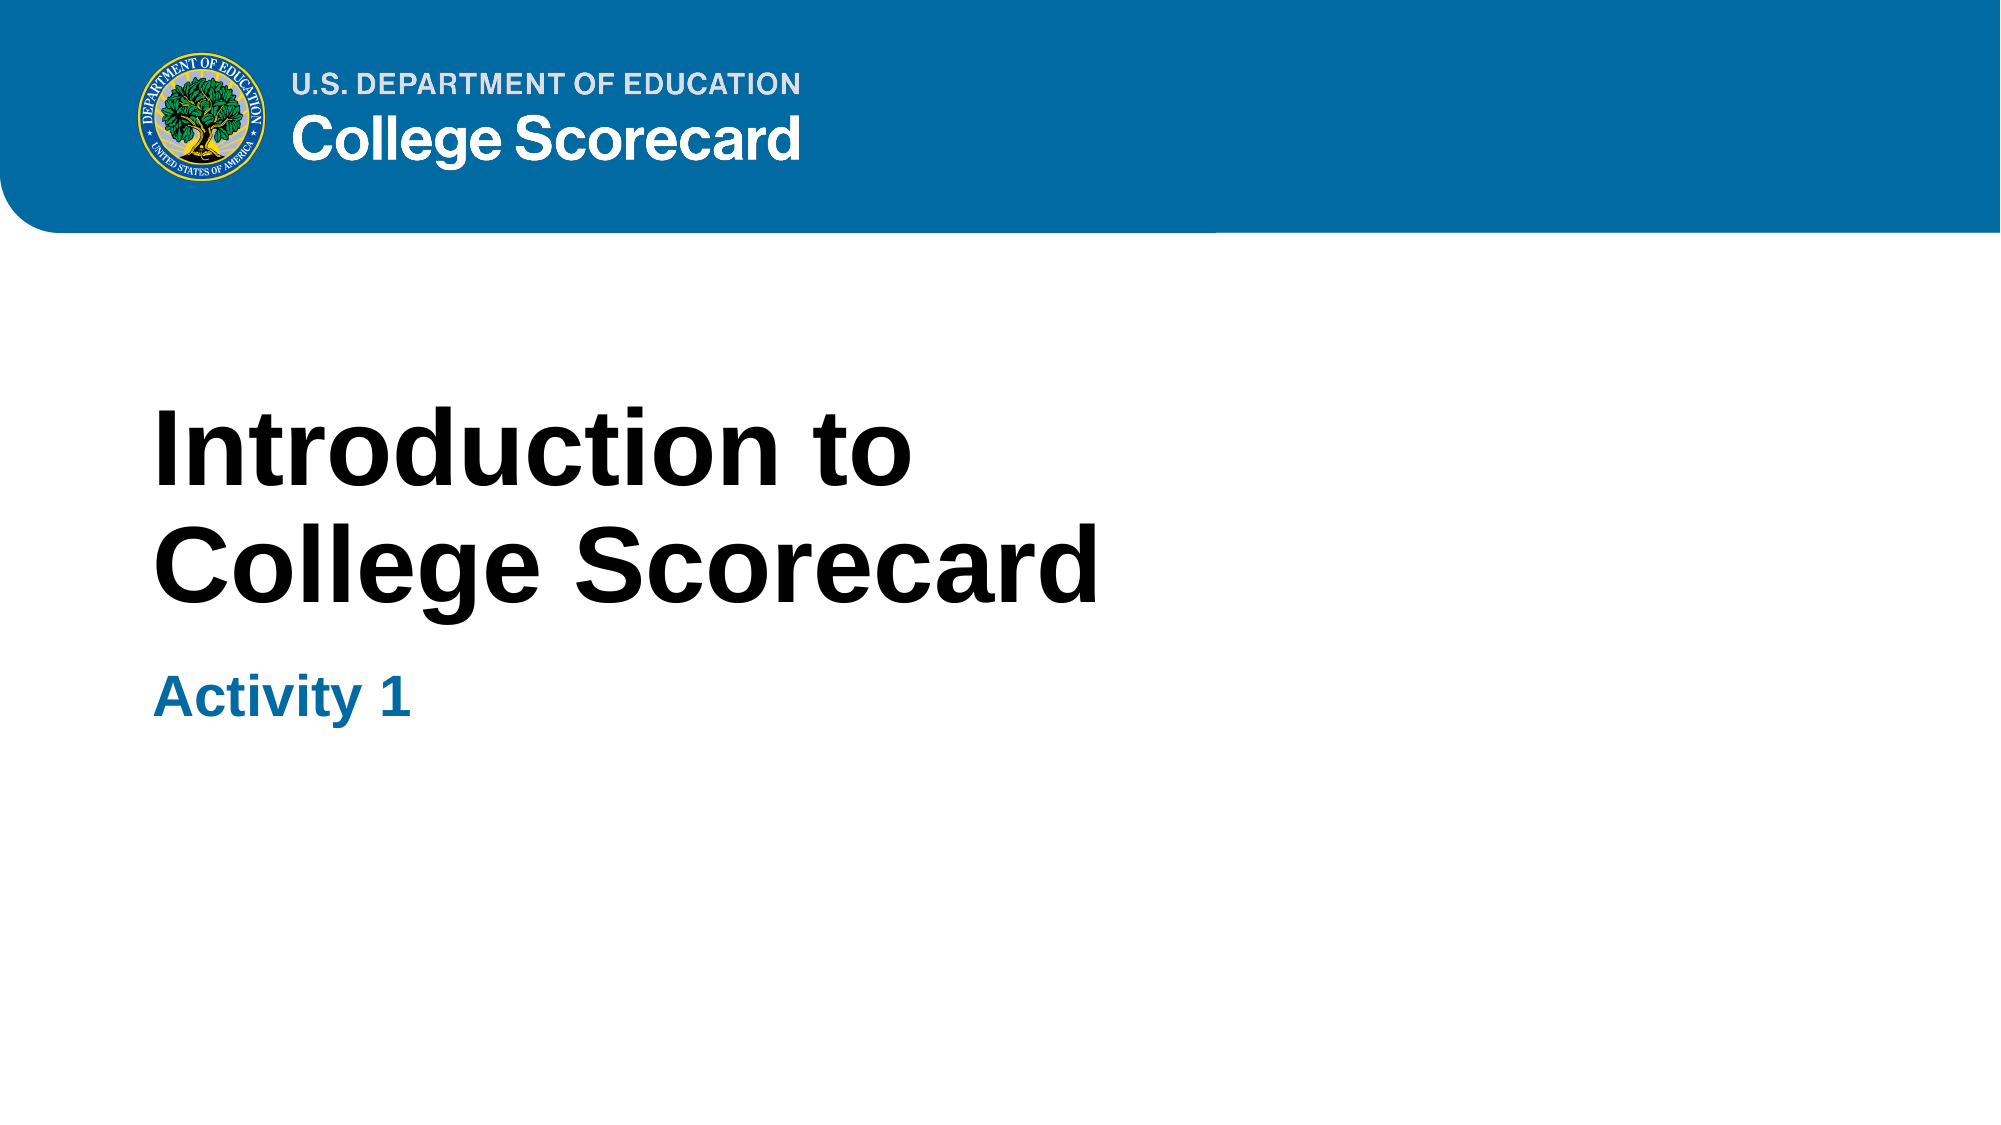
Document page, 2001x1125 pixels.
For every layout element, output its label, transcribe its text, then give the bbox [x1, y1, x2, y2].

subtitle Activity 1 [137, 650, 1638, 923]
picture [0, 0, 2000, 1125]
title Introduction to College Scorecard [137, 301, 1814, 633]
